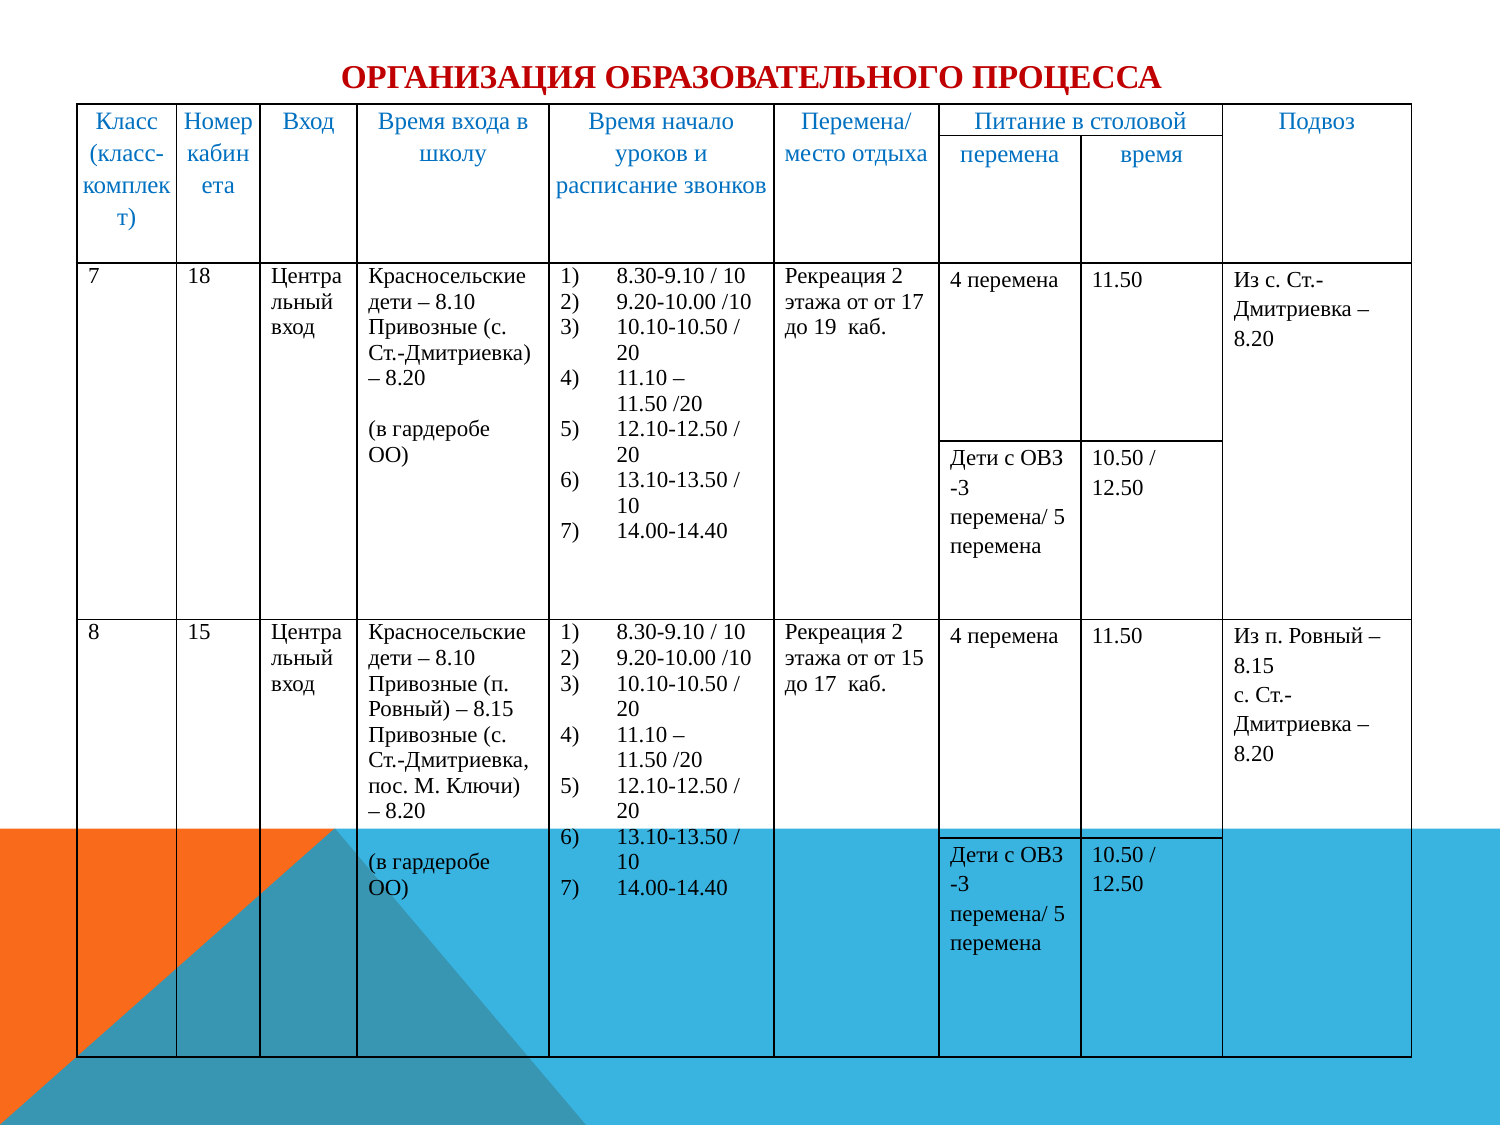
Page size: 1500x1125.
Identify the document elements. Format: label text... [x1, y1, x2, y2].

table_header Номер кабинета [177, 105, 259, 262]
table_header Подвоз [1223, 105, 1411, 262]
table_cell перемена [940, 136, 1080, 262]
table_cell Красносельские дети – 8.10 Привозные (п. Ровный) – 8.15 Привозные (с. Ст.-Дмитриевка, пос. М. Ключи) – 8.20 (в гардеробе ОО) [358, 620, 548, 1056]
table_cell Рекреация 2 этажа от от 17 до 19 каб. [775, 264, 938, 619]
table_cell 18 [177, 264, 259, 619]
table_cell Центральный вход [261, 264, 356, 619]
table_cell Из п. Ровный – 8.15 с. Ст.-Дмитриевка – 8.20 [1223, 620, 1411, 1056]
table_cell 7 [78, 264, 176, 619]
table_cell 8 [78, 620, 176, 1056]
table_cell Красносельские дети – 8.10 Привозные (с. Ст.-Дмитриевка) – 8.20 (в гардеробе ОО) [358, 264, 548, 619]
table_cell Дети с ОВЗ -3 перемена/ 5 перемена [940, 839, 1080, 1056]
table_cell 11.50 [1082, 264, 1222, 440]
table_cell 8.30-9.10 / 10 9.20-10.00 /10 10.10-10.50 / 20 11.10 – 11.50 /20 12.10-12.50 / 20 13.10-13.50 / 10 14.00-14.40 [550, 264, 773, 619]
table_cell 4 перемена [940, 264, 1080, 440]
table_cell 8.30-9.10 / 10 9.20-10.00 /10 10.10-10.50 / 20 11.10 – 11.50 /20 12.10-12.50 / 20 13.10-13.50 / 10 14.00-14.40 [550, 620, 773, 1056]
table_header Вход [261, 105, 356, 262]
table_header Время начало уроков и расписание звонков [550, 105, 773, 262]
table_cell Дети с ОВЗ -3 перемена/ 5 перемена [940, 442, 1080, 619]
table_cell Центральный вход [261, 620, 356, 1056]
table_cell 4 перемена [940, 620, 1080, 837]
table_header Класс (класс-комплект) [78, 105, 176, 262]
table_cell Из с. Ст.-Дмитриевка – 8.20 [1223, 264, 1411, 619]
table_header Питание в столовой [940, 105, 1222, 135]
title ОРГАНИЗАЦИЯ ОБРАЗОВАТЕЛЬНОГО ПРОЦЕССА [134, 31, 1369, 103]
table_cell 10.50 / 12.50 [1082, 442, 1222, 619]
table_header Перемена/место отдыха [775, 105, 938, 262]
table_cell 11.50 [1082, 620, 1222, 837]
table_cell время [1082, 136, 1222, 262]
table_cell 15 [177, 620, 259, 1056]
table_cell 10.50 / 12.50 [1082, 839, 1222, 1056]
table_cell Рекреация 2 этажа от от 15 до 17 каб. [775, 620, 938, 1056]
table_header Время входа в школу [358, 105, 548, 262]
